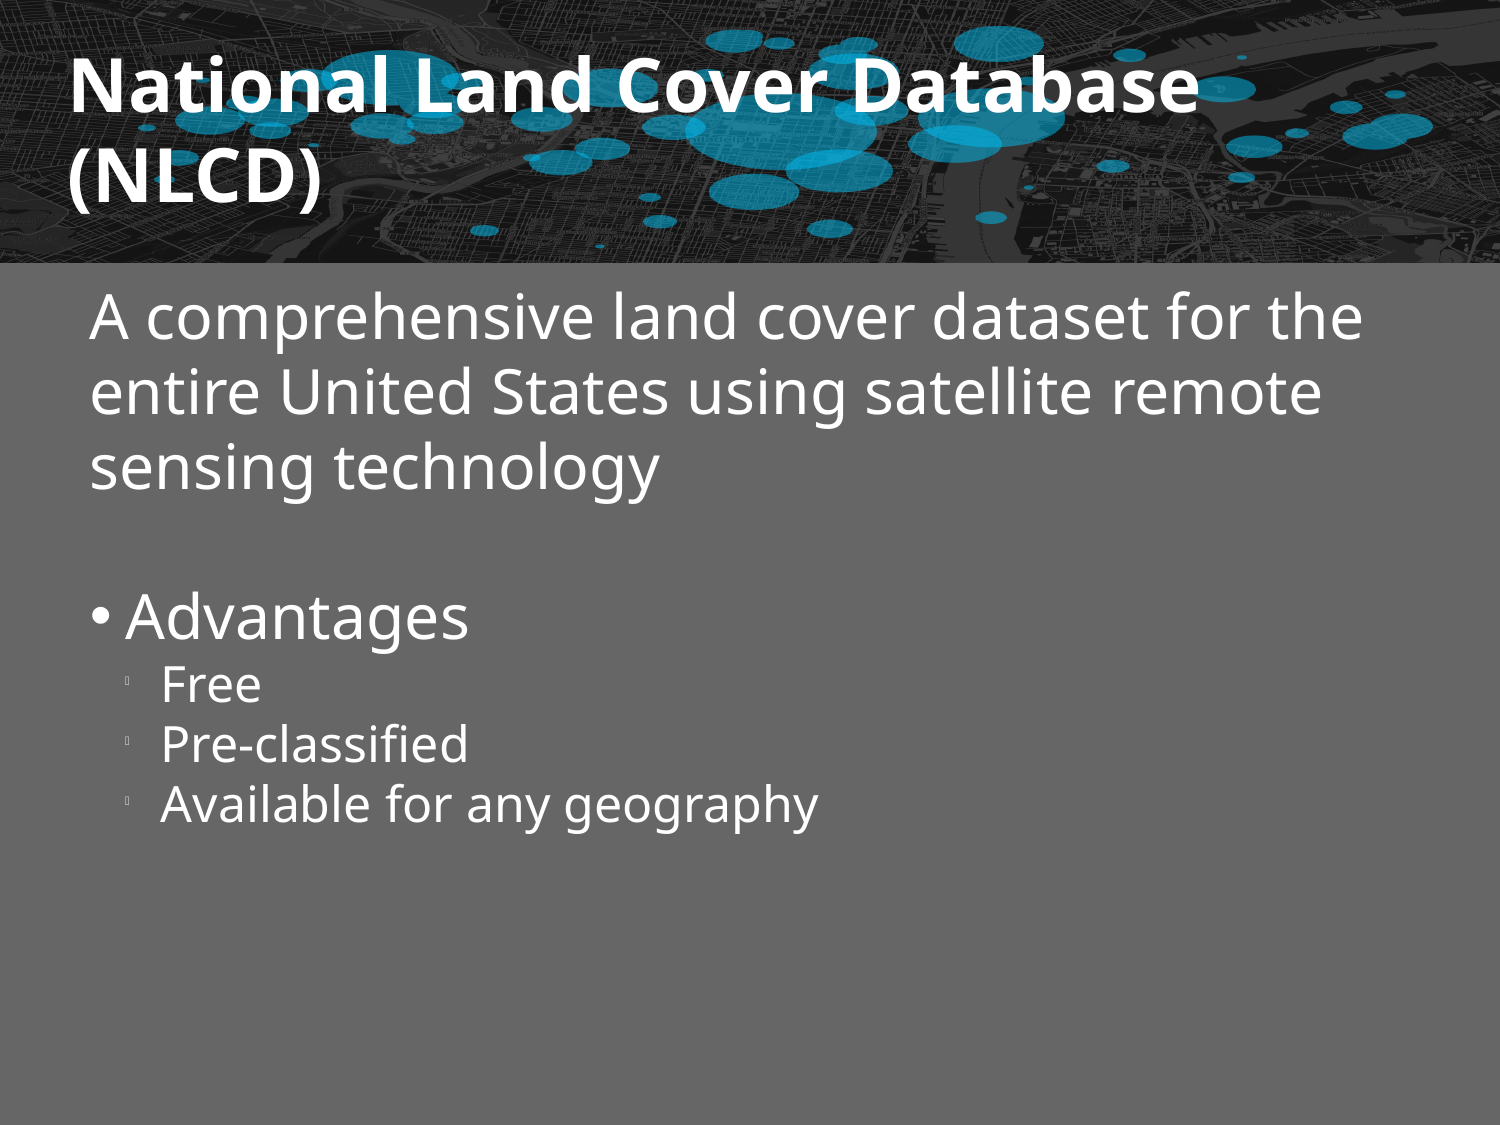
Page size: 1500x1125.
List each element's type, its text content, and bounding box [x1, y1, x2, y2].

text_box A comprehensive land cover dataset for the entire United States using satellite remote sensing technology Advantages Free Pre-classified Available for any geography [75, 262, 1425, 1078]
picture [0, 0, 1500, 263]
text_box National Land Cover Database (NLCD) [52, 45, 1448, 233]
